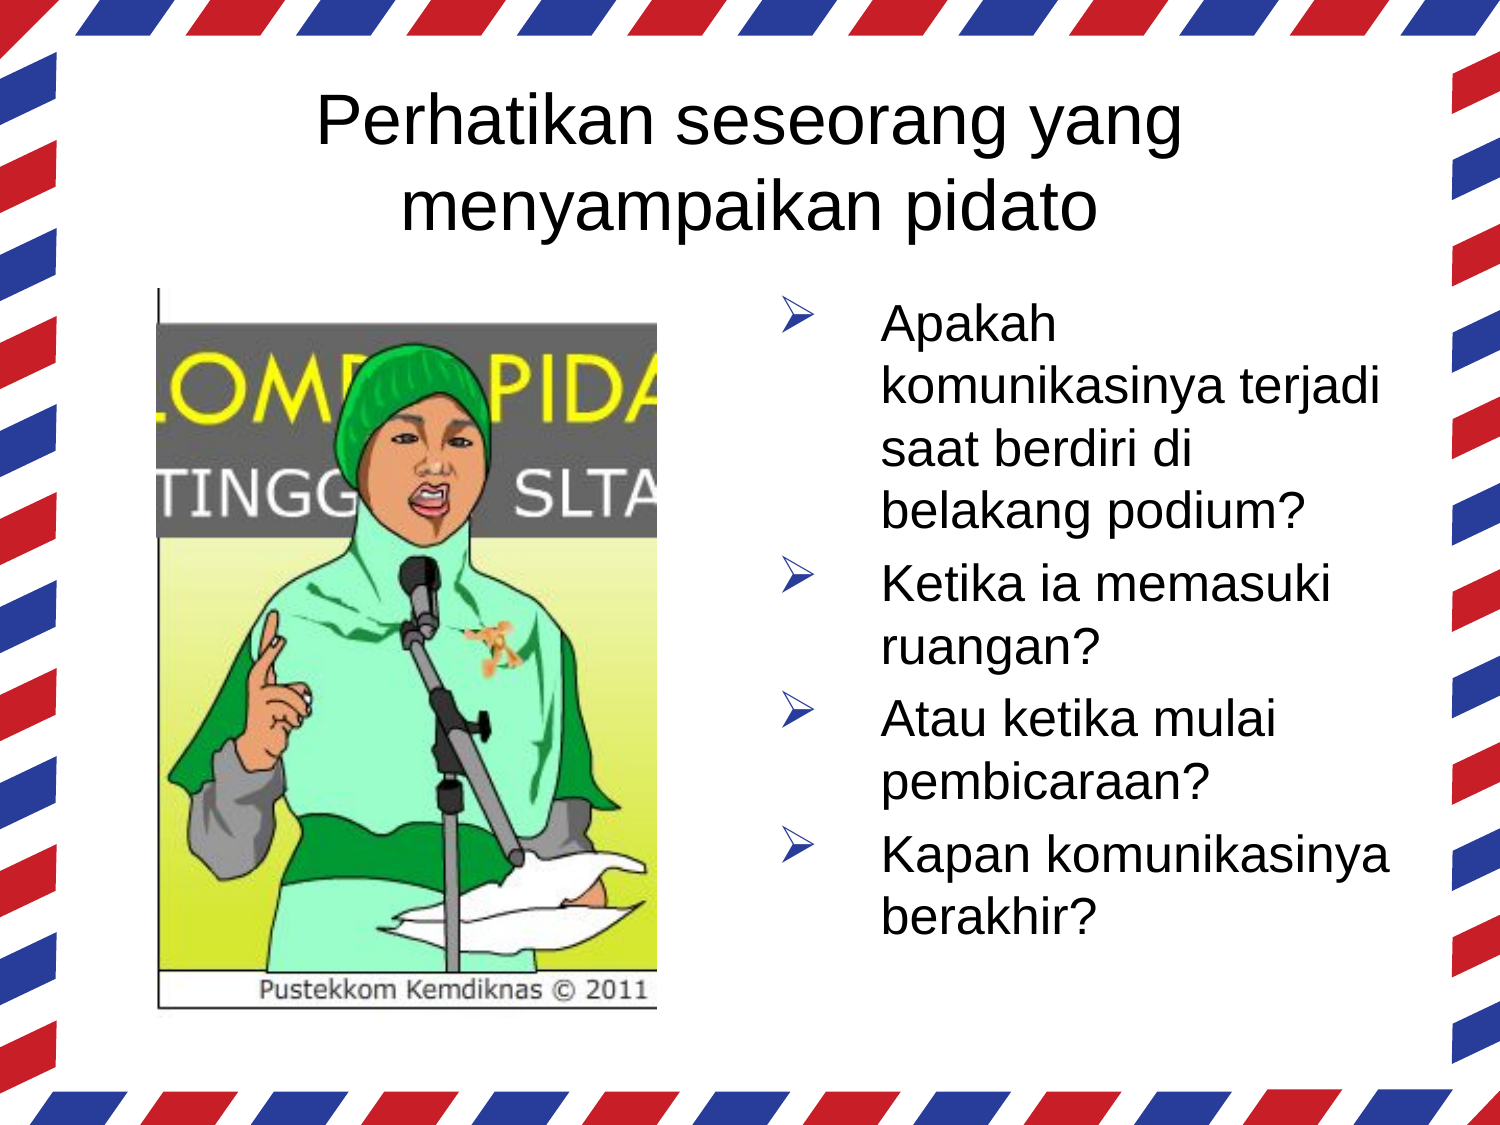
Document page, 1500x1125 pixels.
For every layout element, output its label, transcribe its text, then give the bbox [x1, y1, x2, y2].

title Perhatikan seseorang yang menyampaikan pidato [74, 64, 1426, 253]
list Apakah komunikasinya terjadi saat berdiri di belakang podium? Ketika ia memasuki ruangan? Atau ketika mulai pembicaraan? Kapan komunikasinya berakhir? [762, 281, 1426, 1025]
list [155, 288, 657, 1019]
